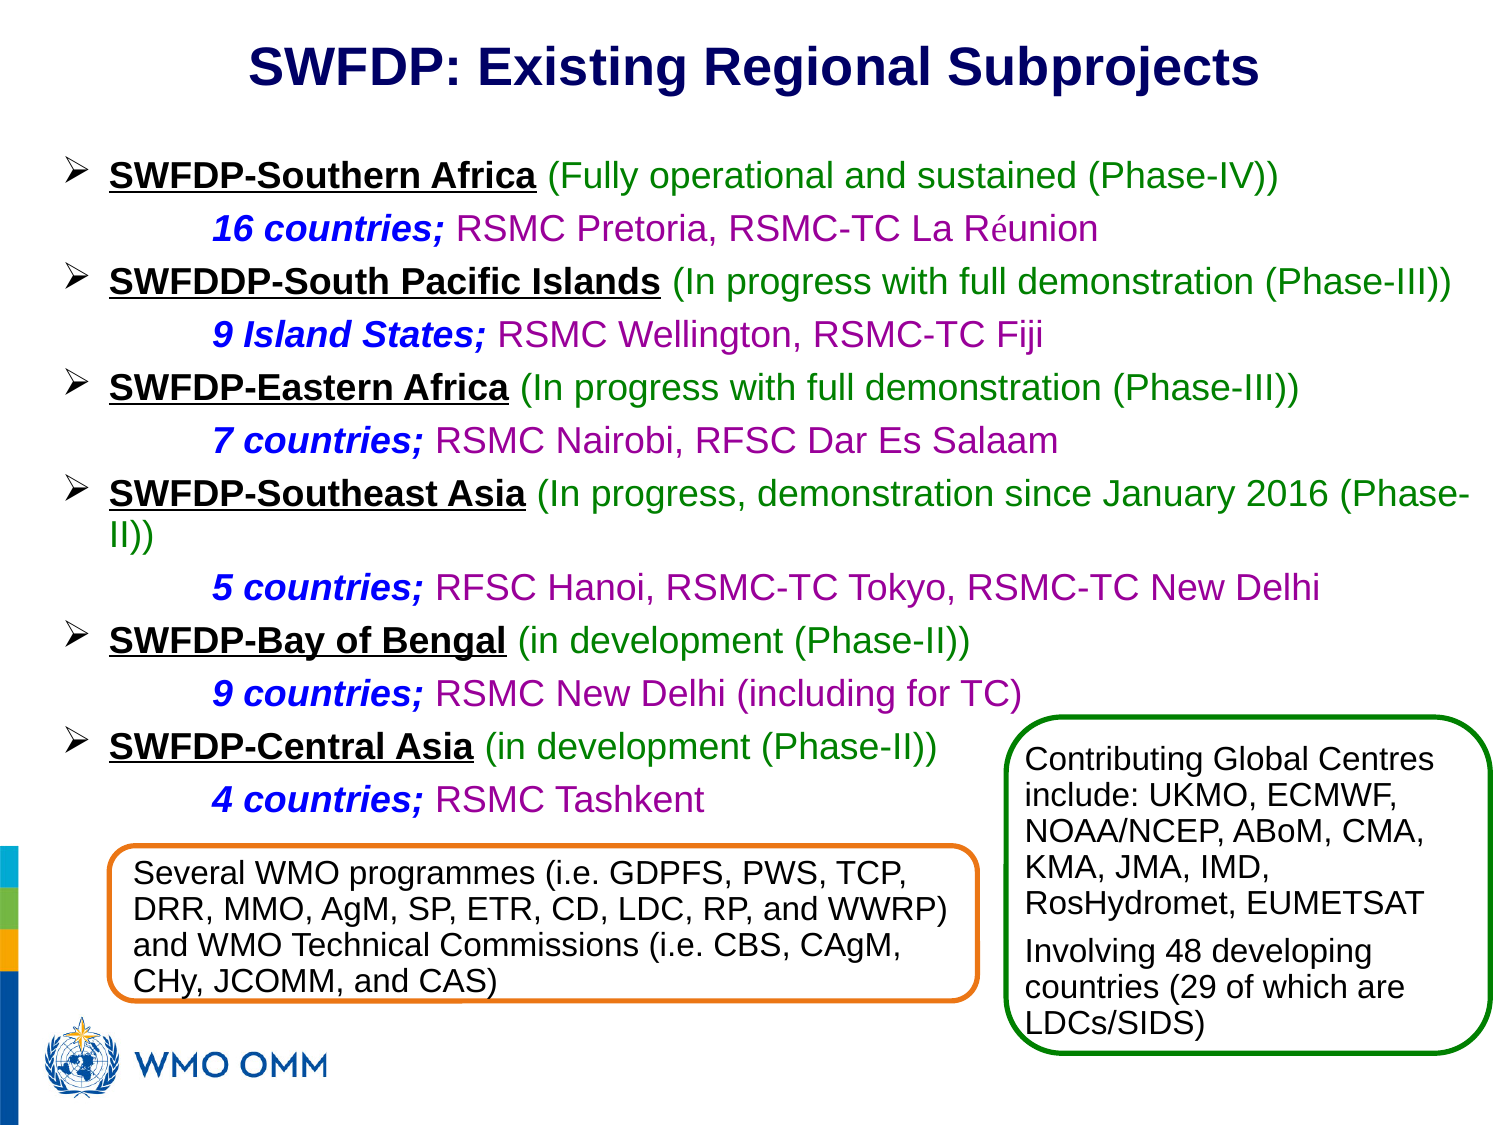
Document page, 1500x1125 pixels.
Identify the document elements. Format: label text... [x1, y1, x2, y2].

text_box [108, 845, 978, 1010]
text_box SWFDP-Southern Africa (Fully operational and sustained (Phase-IV)) 16 countries; RSMC Pretoria, RSMC-TC La Réunion SWFDDP-South Pacific Islands (In progress with full demonstration (Phase-III)) 9 Island States; RSMC Wellington, RSMC-TC Fiji SWFDP-Eastern Africa (In progress with full demonstration (Phase-III)) 7 countries; RSMC Nairobi, RFSC Dar Es Salaam SWFDP-Southeast Asia (In progress, demonstration since January 2016 (Phase-II)) 5 countries; RFSC Hanoi, RSMC-TC Tokyo, RSMC-TC New Delhi SWFDP-Bay of Bengal (in development (Phase-II)) 9 countries; RSMC New Delhi (including for TC) SWFDP-Central Asia (in development (Phase-II)) 4 countries; RSMC Tashkent [47, 113, 1487, 880]
picture [0, 845, 327, 1125]
text_box SWFDP: Existing Regional Subprojects [118, 0, 1393, 136]
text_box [1005, 716, 1500, 1054]
